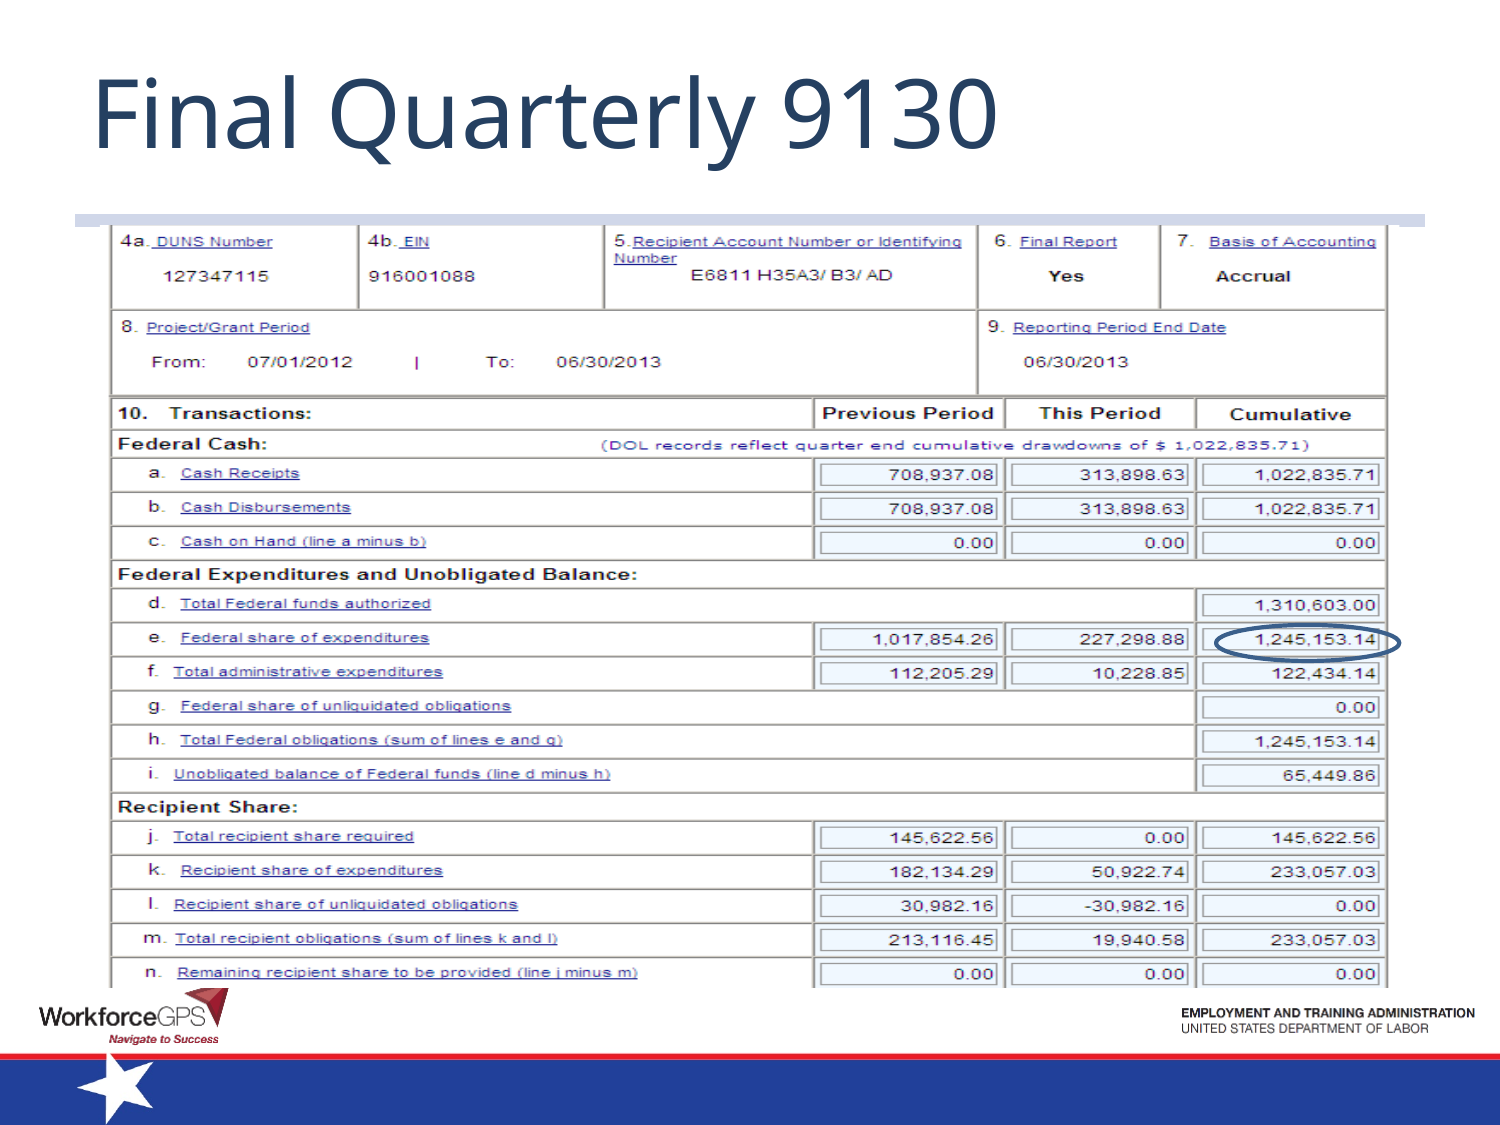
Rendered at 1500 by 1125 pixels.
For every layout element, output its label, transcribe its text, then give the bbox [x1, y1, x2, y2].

title Final Quarterly 9130 [75, 16, 1425, 204]
picture [0, 0, 1500, 1125]
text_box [99, 224, 1400, 988]
